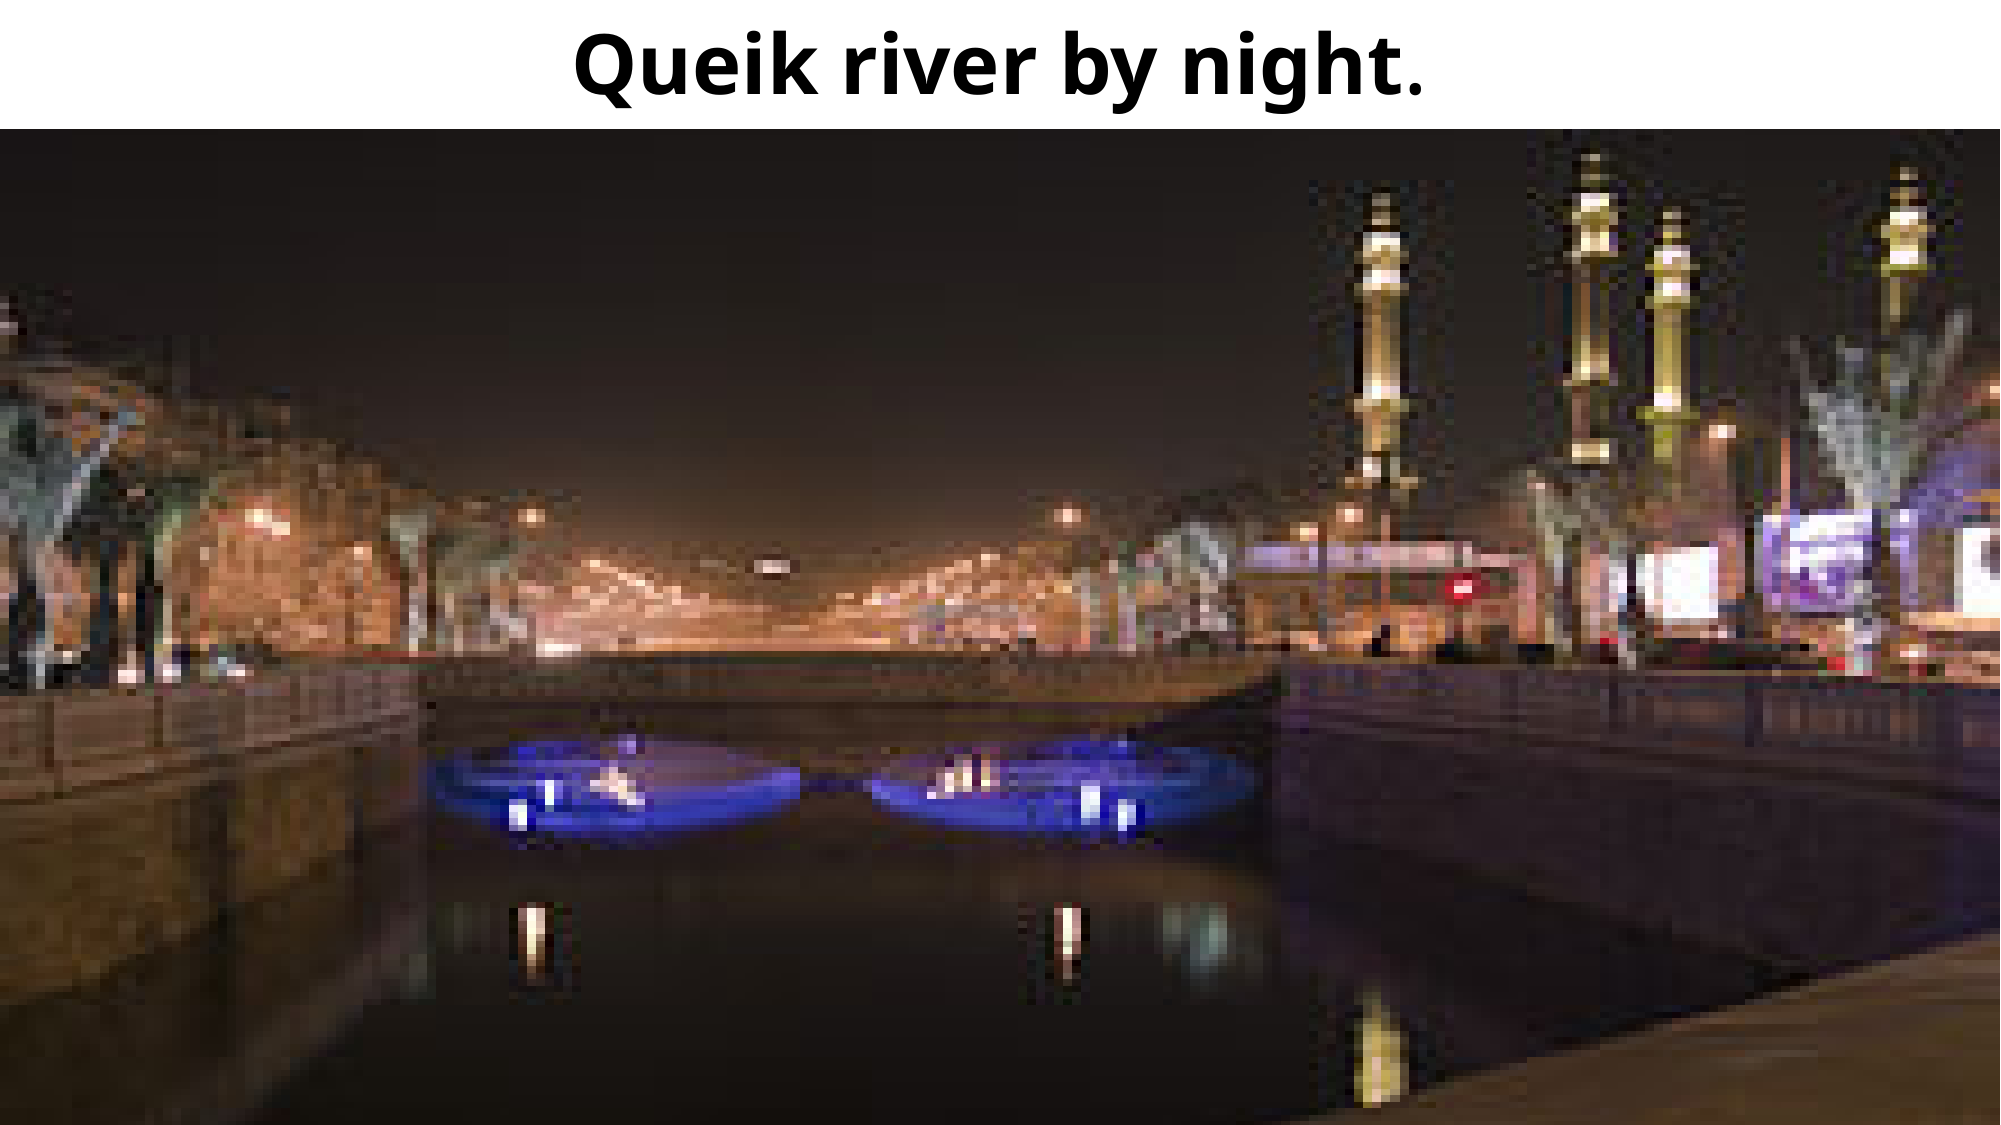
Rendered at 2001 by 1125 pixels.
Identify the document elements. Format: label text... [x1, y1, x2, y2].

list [0, 129, 2000, 1125]
title Queik river by night. [137, 0, 1863, 129]
